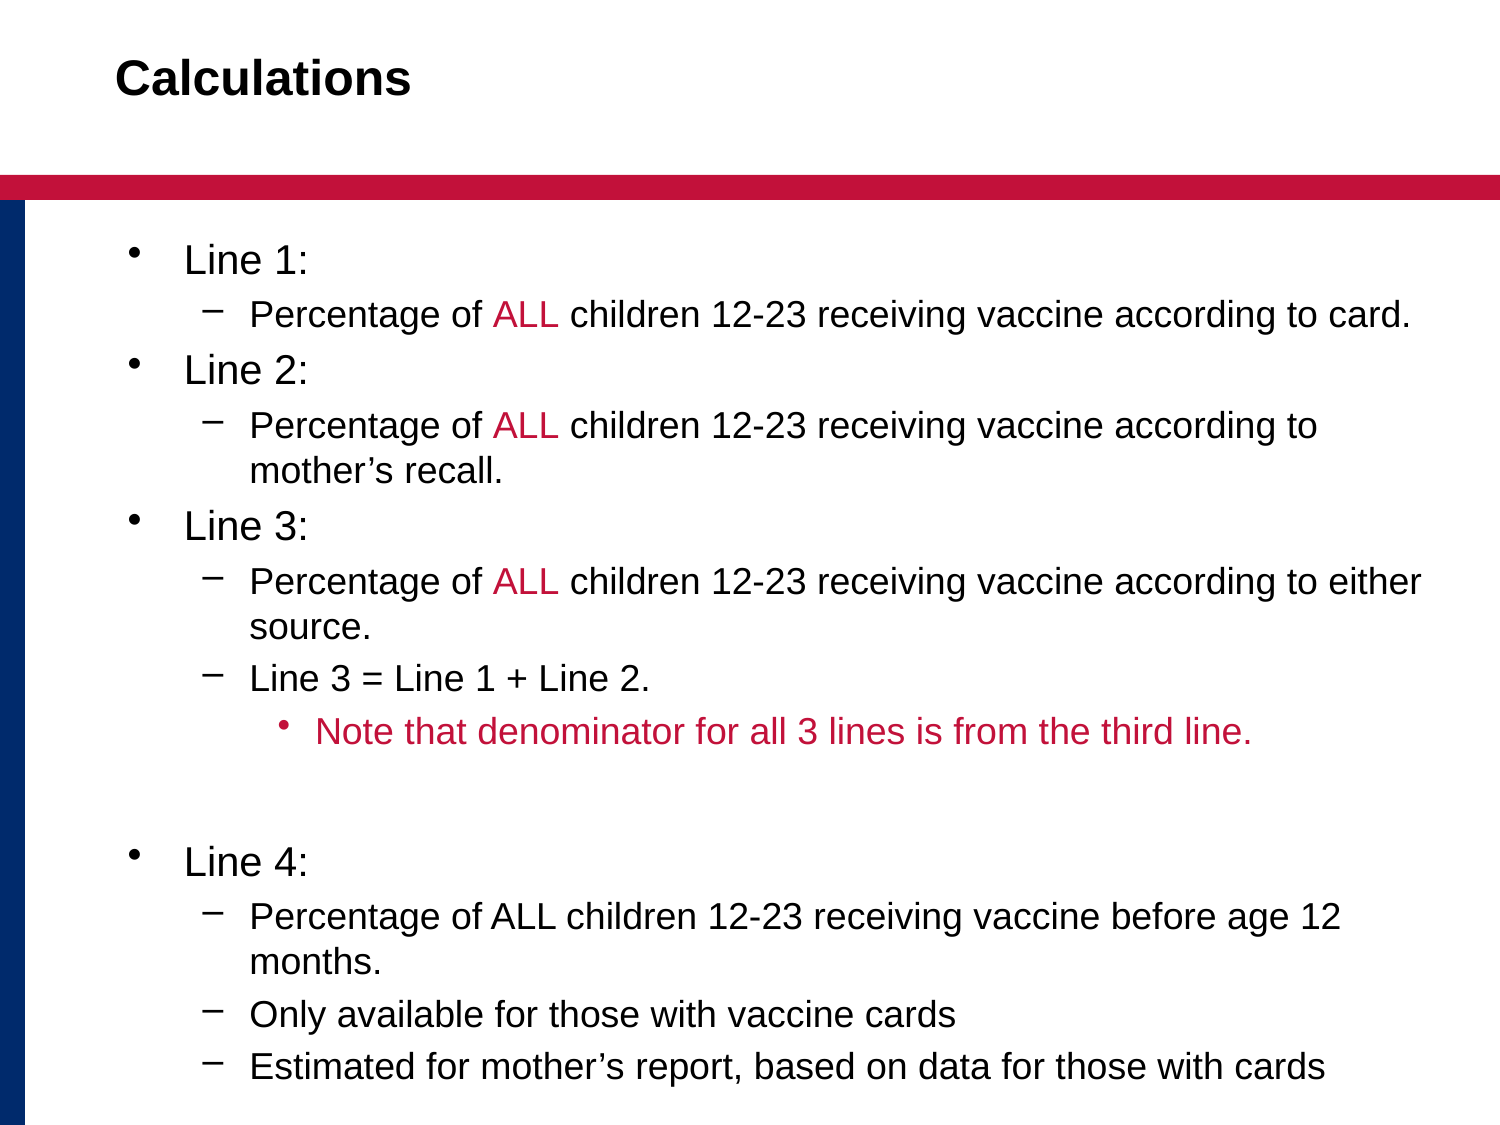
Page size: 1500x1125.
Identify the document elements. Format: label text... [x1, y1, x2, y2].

title Calculations [99, 37, 1376, 138]
list Line 1: Percentage of ALL children 12-23 receiving vaccine according to card. Line 2: Percentage of ALL children 12-23 receiving vaccine according to mother’s recall. Line 3: Percentage of ALL children 12-23 receiving vaccine according to either source. Line 3 = Line 1 + Line 2. Note that denominator for all 3 lines is from the third line. Line 4: Percentage of ALL children 12-23 receiving vaccine before age 12 months. Only available for those with vaccine cards Estimated for mother’s report, based on data for those with cards [112, 224, 1438, 1001]
